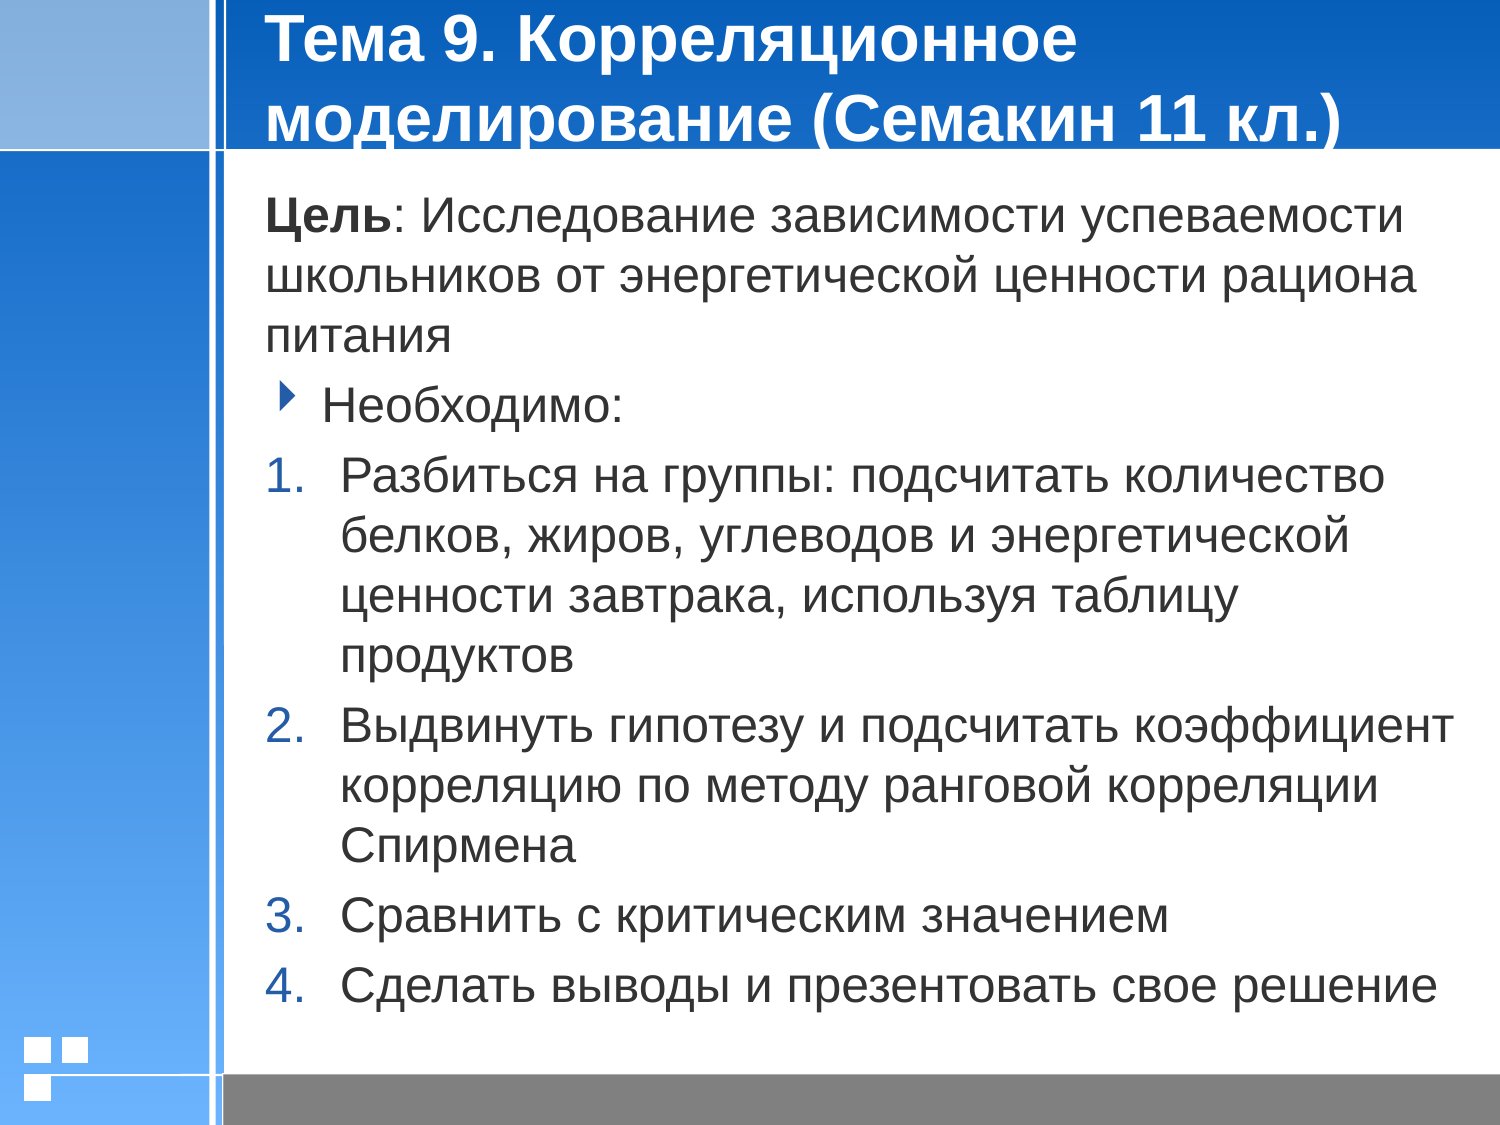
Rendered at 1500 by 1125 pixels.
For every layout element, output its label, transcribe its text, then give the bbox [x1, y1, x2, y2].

title Тема 9. Корреляционное моделирование (Семакин 11 кл.) [249, 12, 1476, 138]
list Цель: Исследование зависимости успеваемости школьников от энергетической ценности рациона питания Необходимо: Разбиться на группы: подсчитать количество белков, жиров, углеводов и энергетической ценности завтрака, используя таблицу продуктов Выдвинуть гипотезу и подсчитать коэффициент корреляцию по методу ранговой корреляции Спирмена Сравнить с критическим значением Сделать выводы и презентовать свое решение [249, 174, 1476, 1051]
picture [222, 1073, 1500, 1125]
